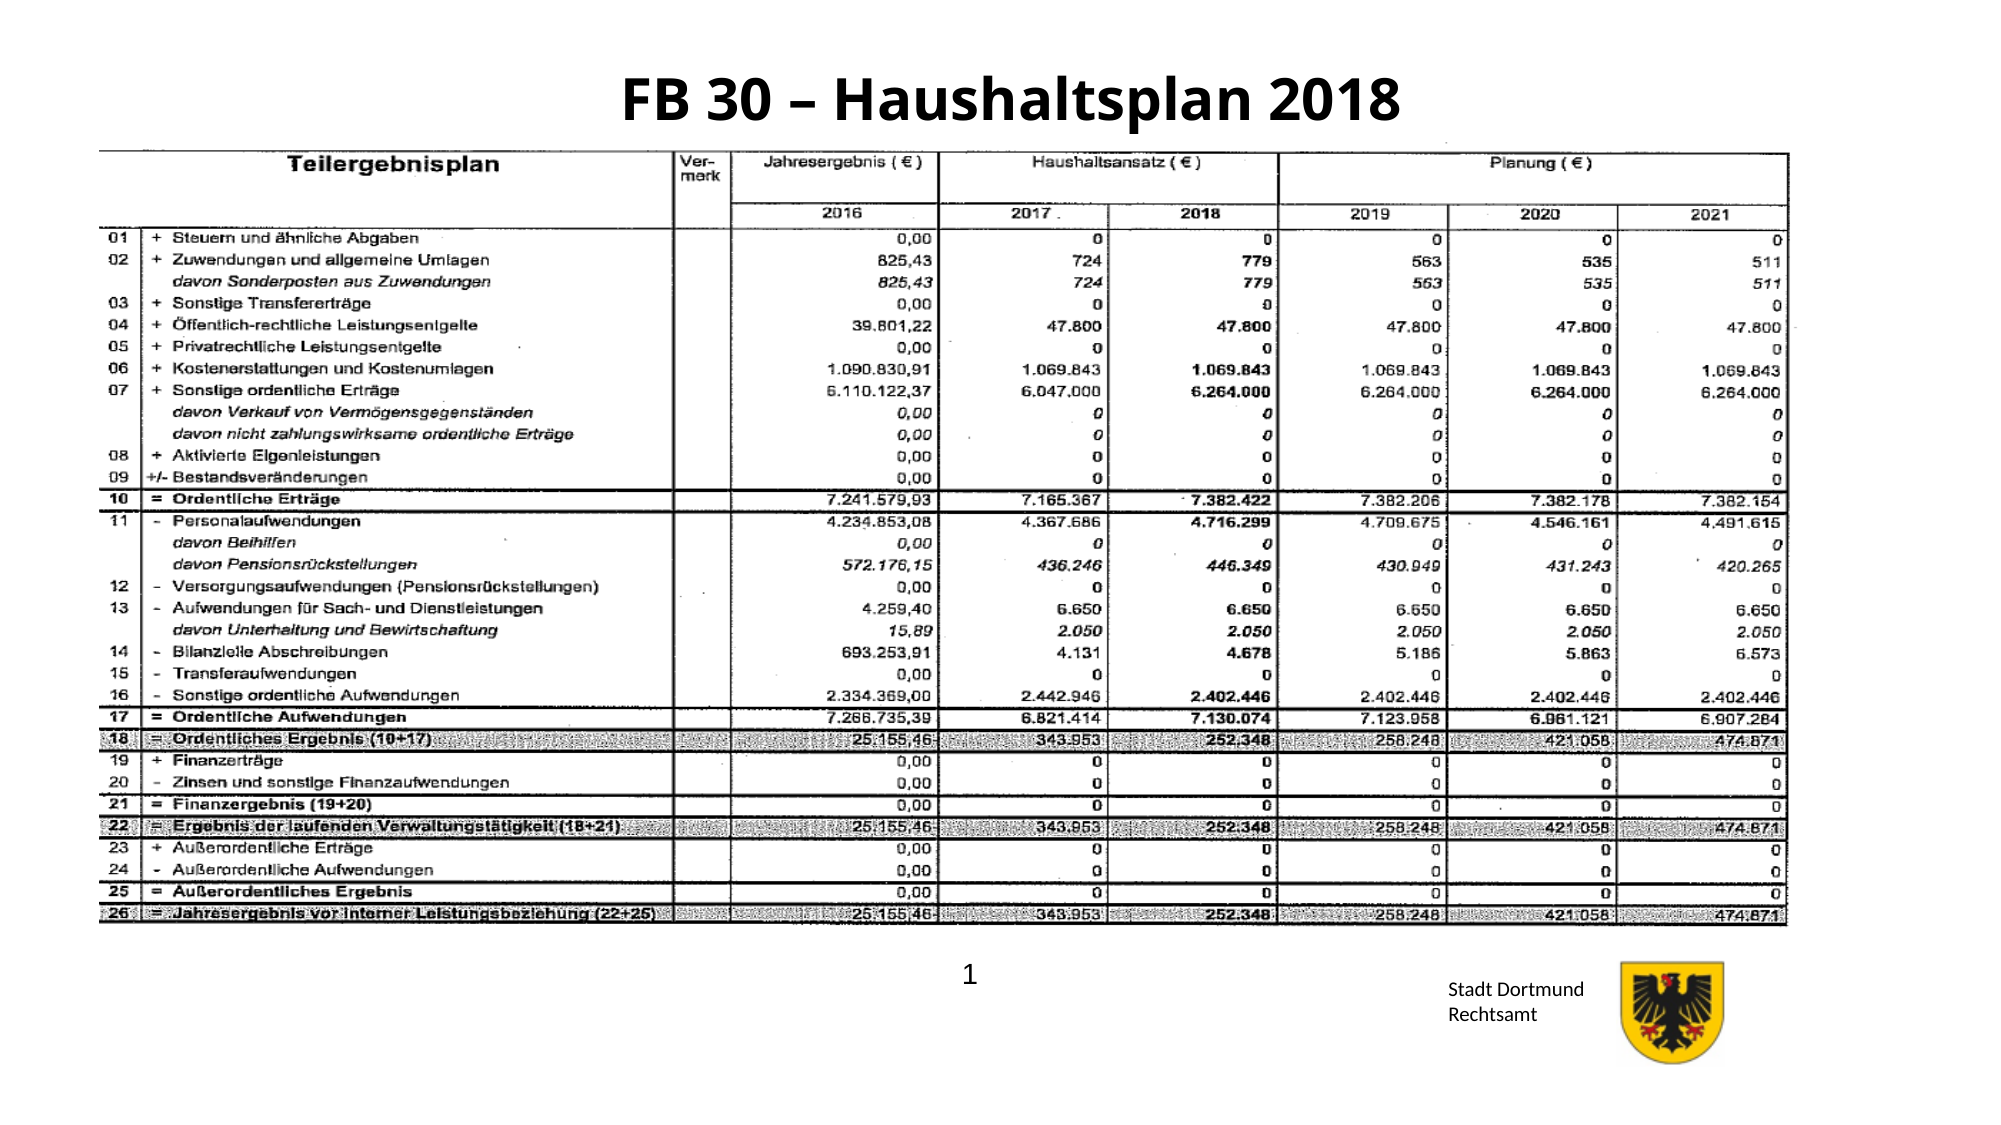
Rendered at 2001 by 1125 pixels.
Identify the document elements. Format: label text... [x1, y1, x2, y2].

picture [1616, 952, 1734, 1082]
text_box Stadt Dortmund Rechtsamt [1433, 967, 1616, 1033]
picture [99, 140, 1820, 932]
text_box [99, 140, 1819, 931]
title FB 30 – Haushaltsplan 2018 [261, 46, 1762, 140]
subtitle 1 [206, 952, 1734, 1093]
